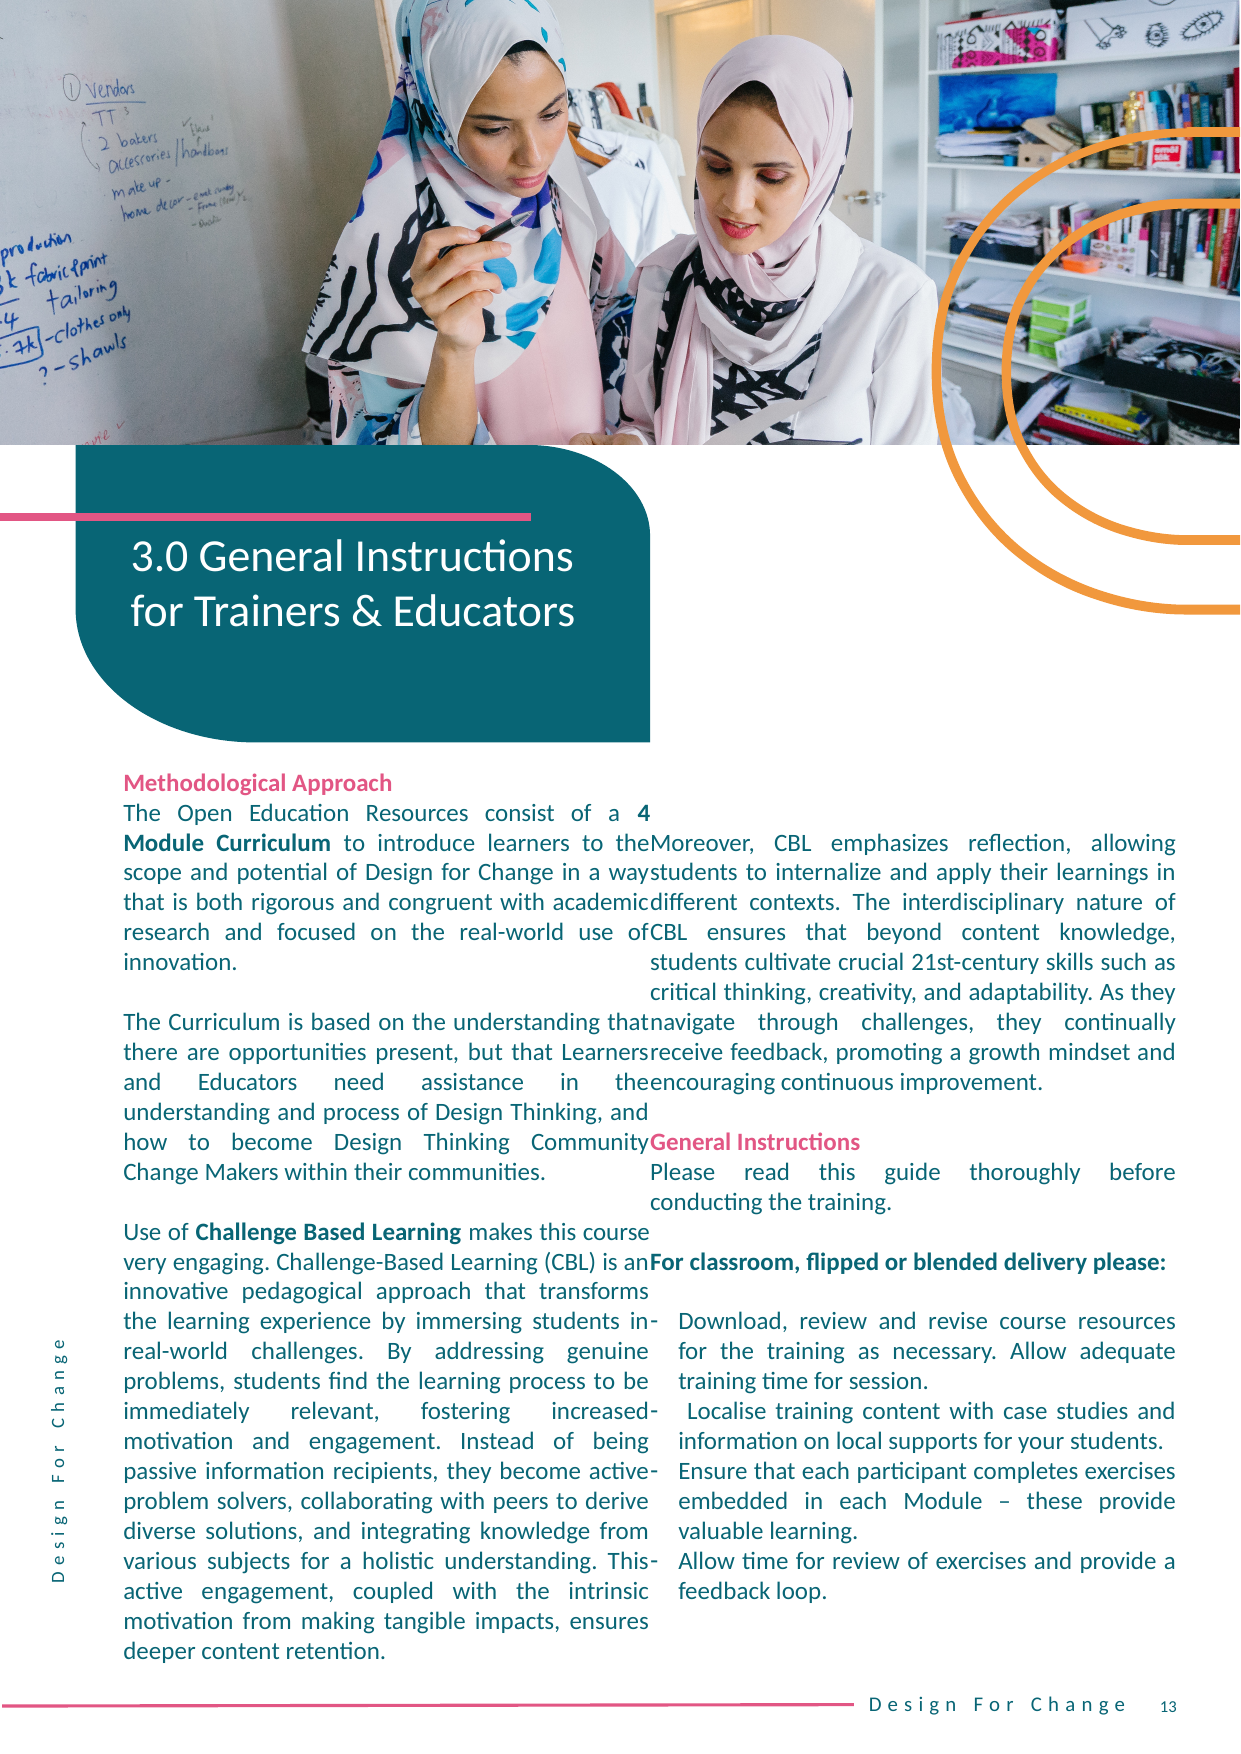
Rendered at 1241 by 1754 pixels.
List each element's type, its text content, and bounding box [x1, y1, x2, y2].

slide_number 13 [1029, 1667, 1192, 1744]
picture [0, 0, 1241, 445]
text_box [931, 127, 1241, 615]
list 3.0 General Instructions for Trainers & Educators [115, 518, 591, 671]
list Methodological Approach The Open Education Resources consist of a 4 Module Curriculum to introduce learners to the scope and potential of Design for Change in a way that is both rigorous and congruent with academic research and focused on the real-world use of innovation. The Curriculum is based on the understanding that there are opportunities present, but that Learners and Educators need assistance in the understanding and process of Design Thinking, and how to become Design Thinking Community Change Makers within their communities. Use of Challenge Based Learning makes this course very engaging. Challenge-Based Learning (CBL) is an innovative pedagogical approach that transforms the learning experience by immersing students in real-world challenges. By addressing genuine problems, students find the learning process to be immediately relevant, fostering increased motivation and engagement. Instead of being passive information recipients, they become active problem solvers, collaborating with peers to derive diverse solutions, and integrating knowledge from various subjects for a holistic understanding. This active engagement, coupled with the intrinsic motivation from making tangible impacts, ensures deeper content retention. Moreover, CBL emphasizes reflection, allowing students to internalize and apply their learnings in different contexts. The interdisciplinary nature of CBL ensures that beyond content knowledge, students cultivate crucial 21st-century skills such as critical thinking, creativity, and adaptability. As they navigate through challenges, they continually receive feedback, promoting a growth mindset and encouraging continuous improvement. General Instructions Please read this guide thoroughly before conducting the training. For classroom, flipped or blended delivery please: Download, review and revise course resources for the training as necessary. Allow adequate training time for session. Localise training content with case studies and information on local supports for your students. Ensure that each participant completes exercises embedded in each Module – these provide valuable learning. Allow time for review of exercises and provide a feedback loop. [108, 758, 1192, 1483]
